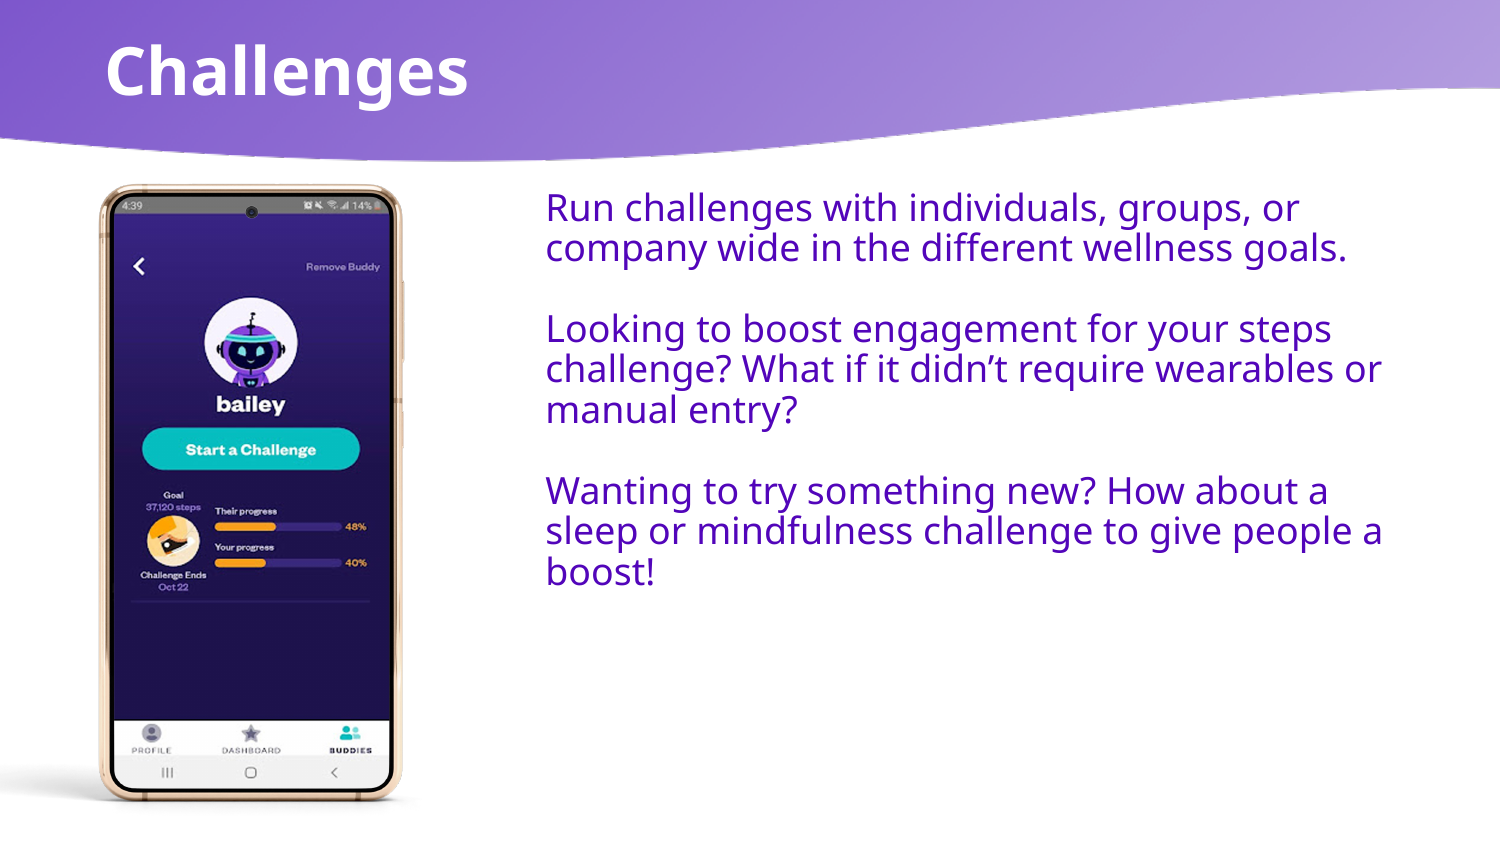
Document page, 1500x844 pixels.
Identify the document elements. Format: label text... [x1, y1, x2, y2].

text_box Run challenges with individuals, groups, or company wide in the different wellness goals. Looking to boost engagement for your steps challenge? What if it didn’t require wearables or manual entry? Wanting to try something new? How about a sleep or mindfulness challenge to give people a boost! [530, 179, 1407, 758]
picture [0, 0, 1500, 844]
